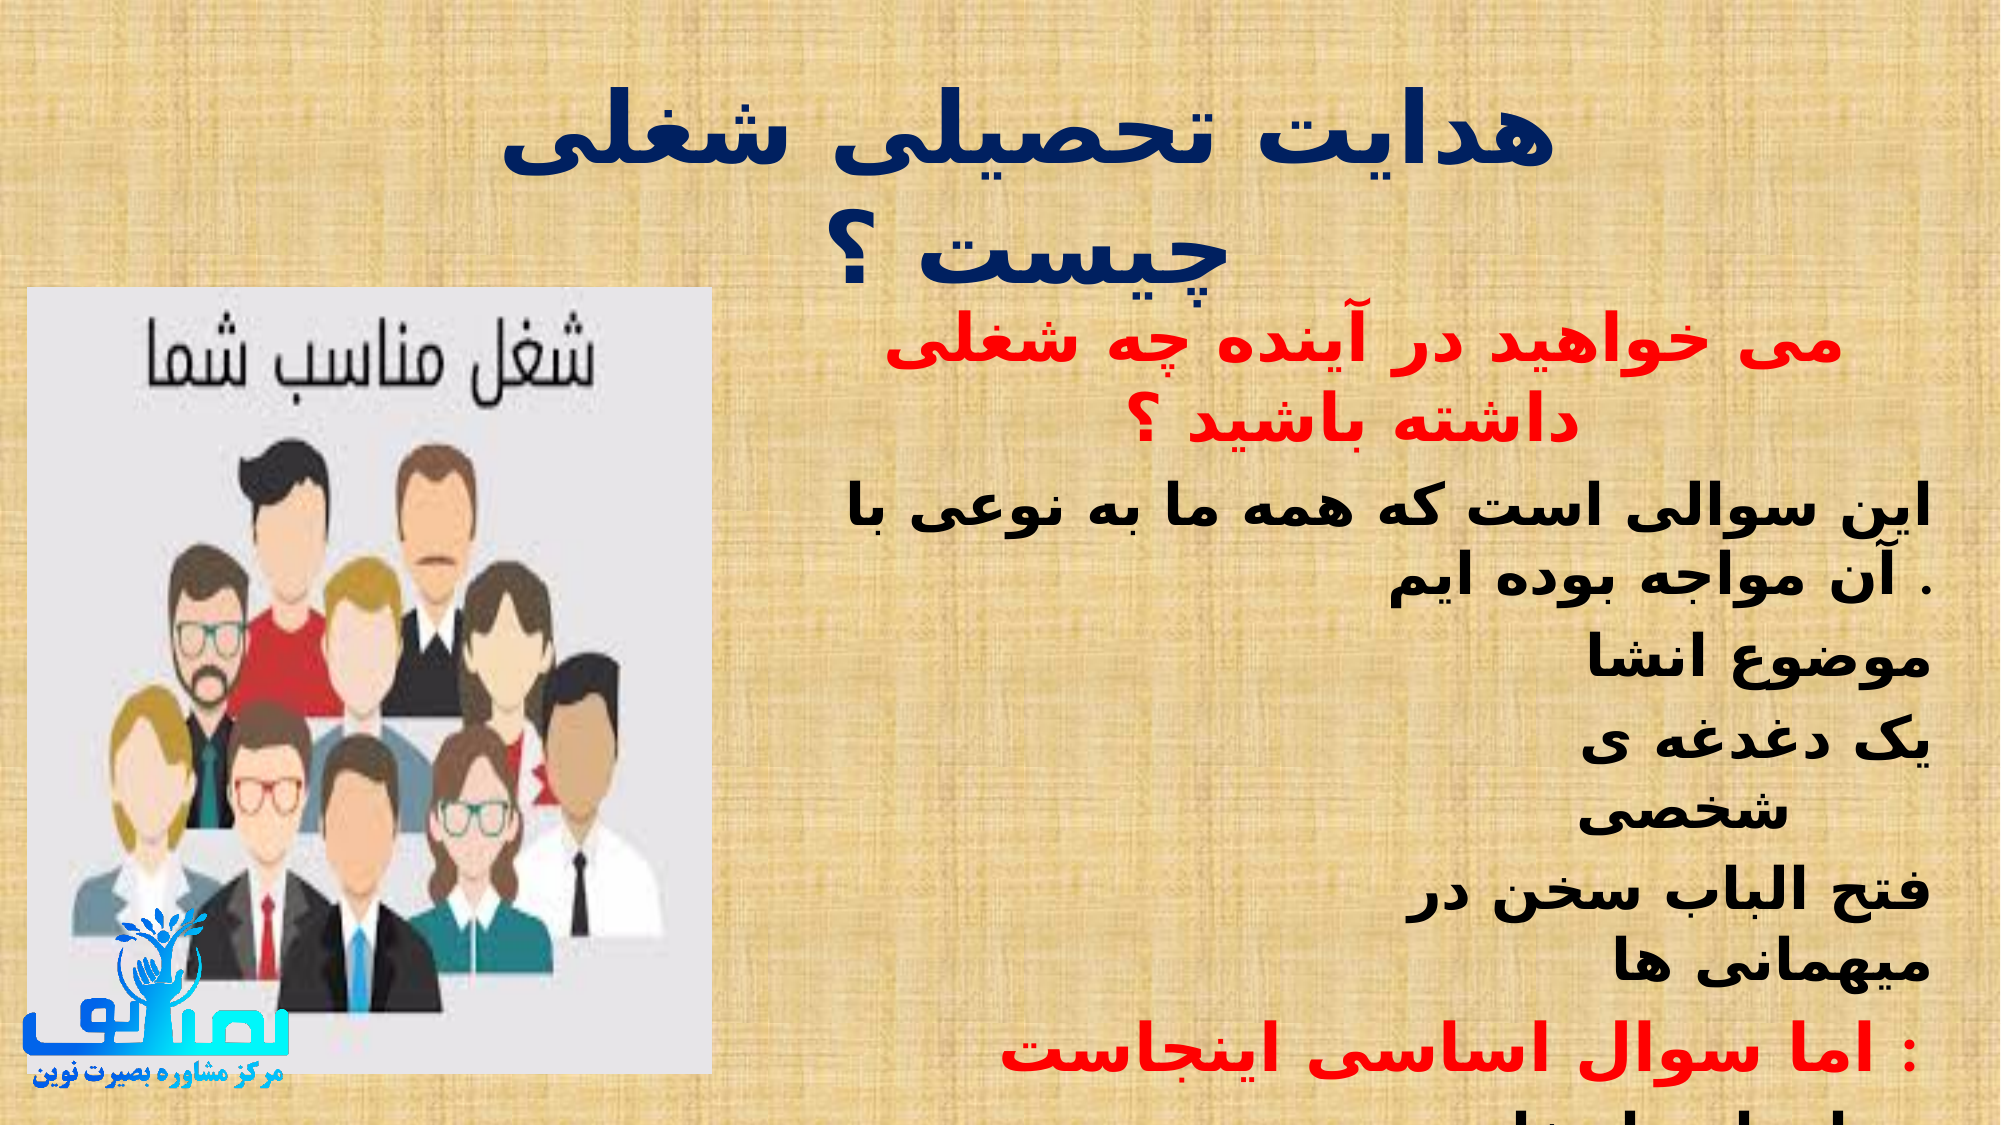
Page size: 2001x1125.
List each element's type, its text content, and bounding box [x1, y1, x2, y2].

title هدایت تحصیلی شغلی چیست ؟ [445, 79, 1613, 288]
picture [0, 0, 2001, 1125]
subtitle می خواهید در آینده چه شغلی داشته باشید ؟ این سوالی است که همه ما به نوعی با آن مواجه بوده ایم . موضوع انشا یک دغدغه ی شخصی فتح الباب سخن در میهمانی ها اما سوال اساسی اینجاست : مبنای این انتخاب چه باید باشد ؟ [781, 287, 1949, 1068]
